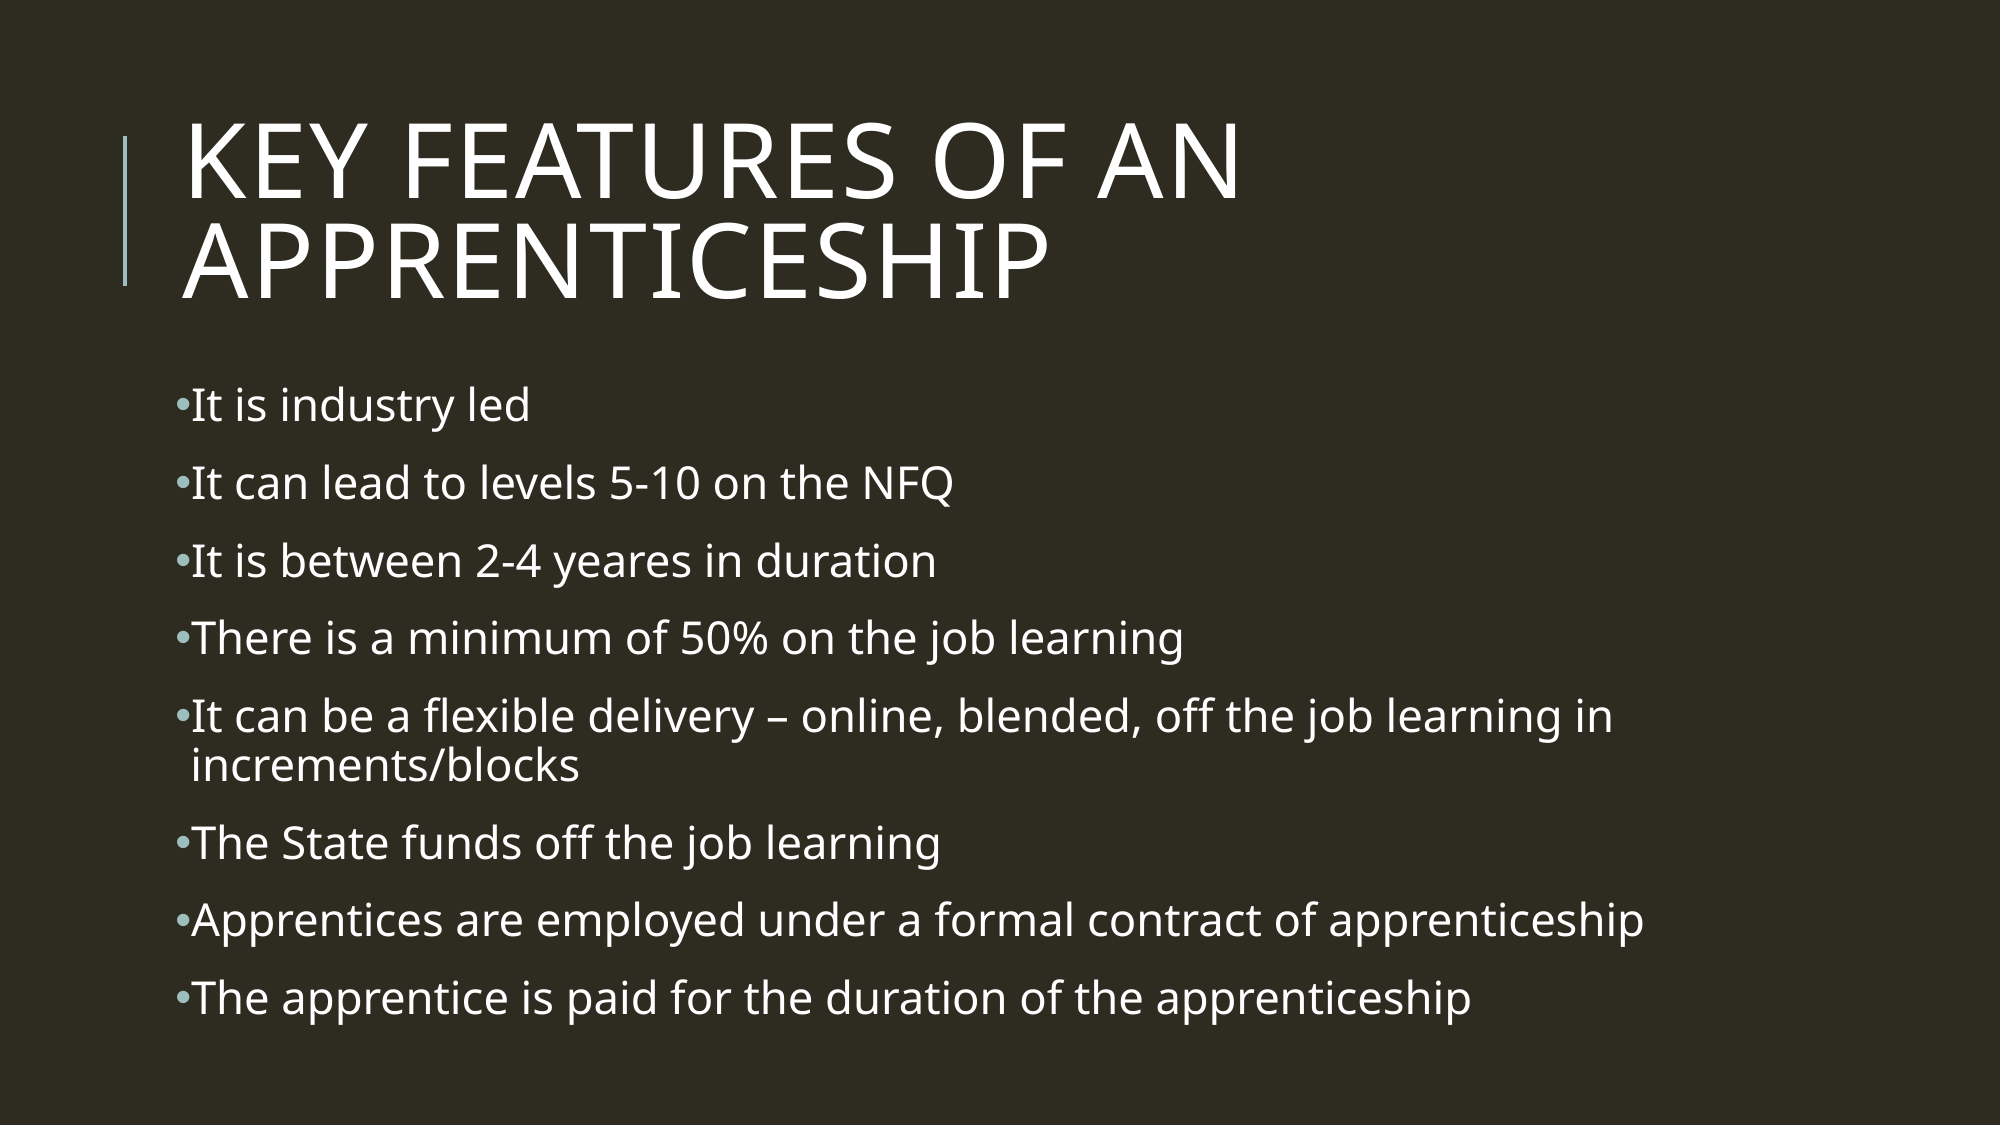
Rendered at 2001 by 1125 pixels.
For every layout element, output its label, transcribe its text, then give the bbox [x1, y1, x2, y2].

title Key Features of an Apprenticeship [168, 96, 1763, 342]
list It is industry led It can lead to levels 5-10 on the NFQ It is between 2-4 yeares in duration There is a minimum of 50% on the job learning It can be a flexible delivery – online, blended, off the job learning in increments/blocks The State funds off the job learning Apprentices are employed under a formal contract of apprenticeship The apprentice is paid for the duration of the apprenticeship [168, 375, 1763, 1035]
